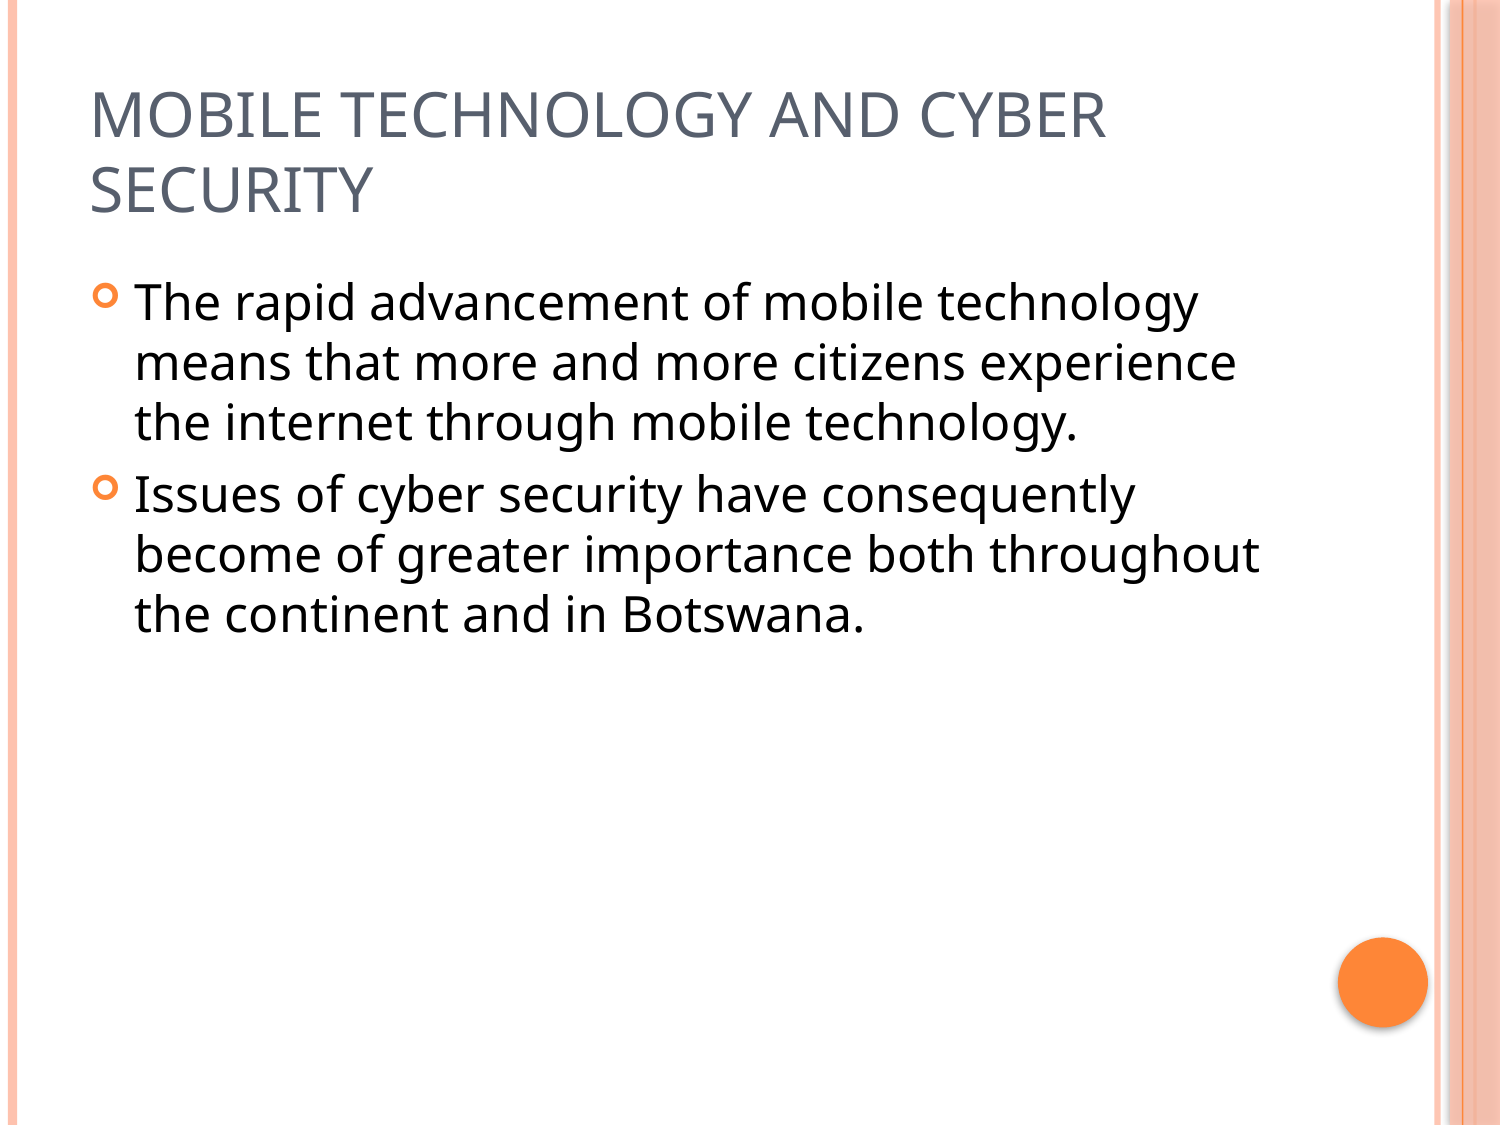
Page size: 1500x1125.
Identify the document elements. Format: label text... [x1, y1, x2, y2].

list The rapid advancement of mobile technology means that more and more citizens experience the internet through mobile technology. Issues of cyber security have consequently become of greater importance both throughout the continent and in Botswana. [75, 262, 1300, 1062]
title Mobile Technology and Cyber Security [75, 45, 1300, 233]
